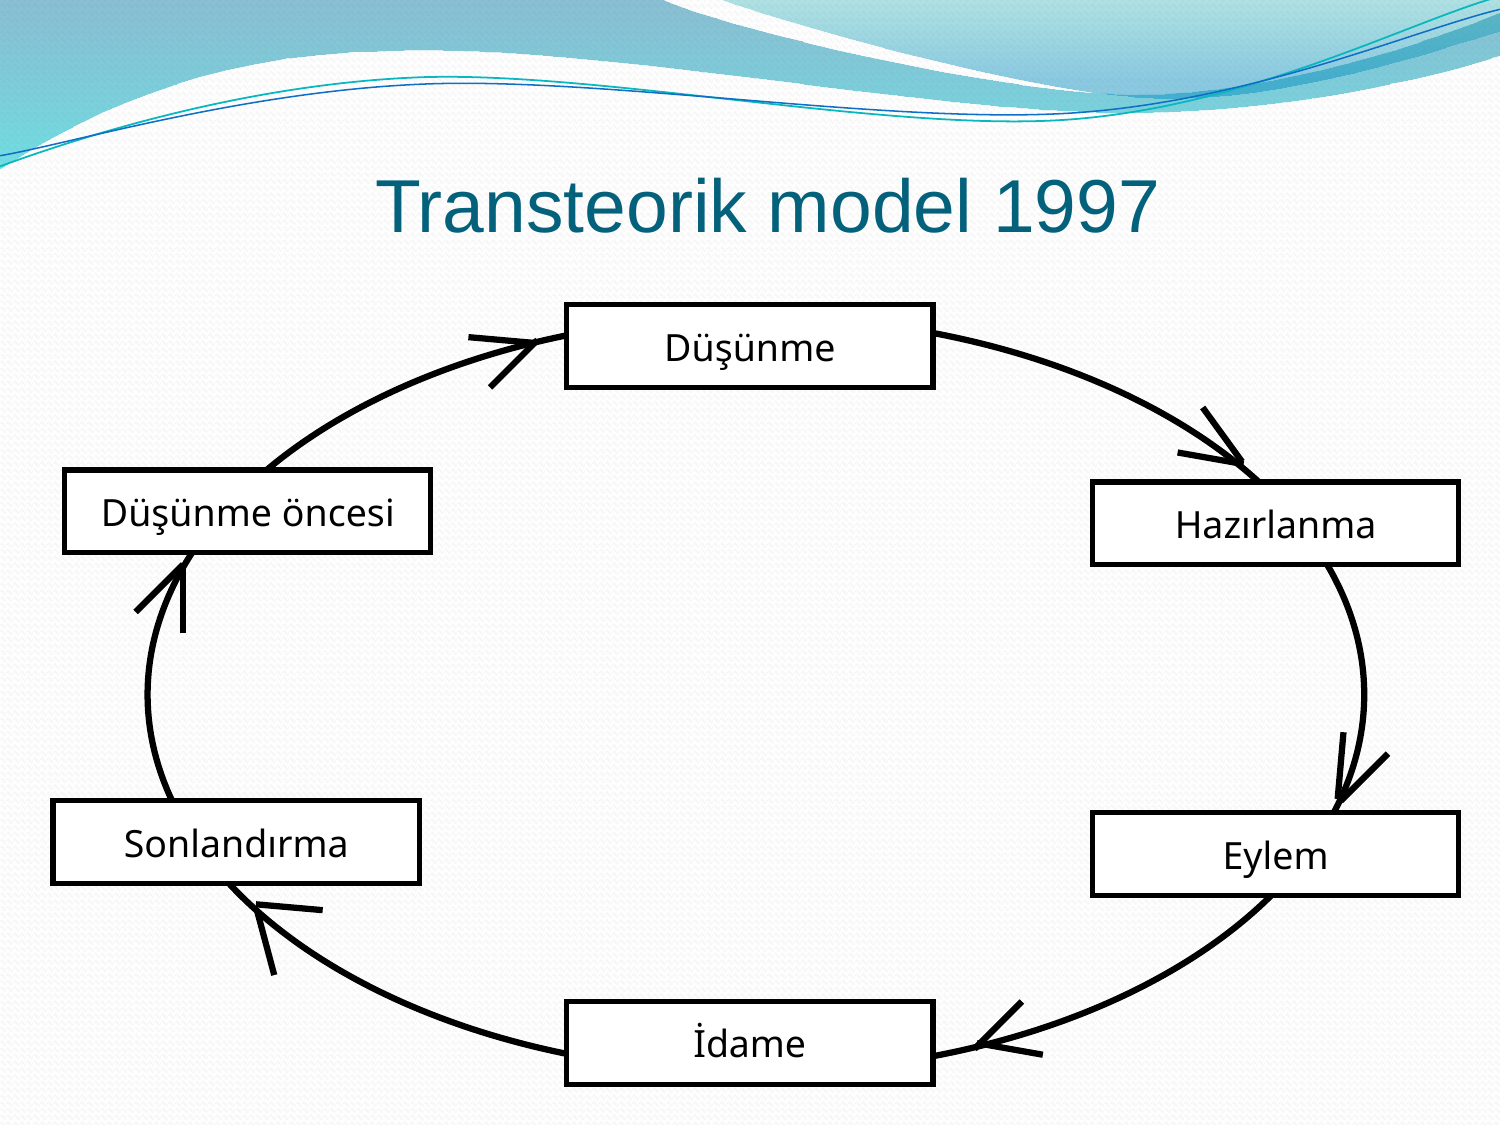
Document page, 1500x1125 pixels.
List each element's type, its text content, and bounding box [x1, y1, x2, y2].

text_box Hazırlanma [1092, 481, 1459, 565]
text_box Düşünme öncesi [64, 470, 431, 553]
text_box Sonlandırma [53, 800, 420, 884]
text_box Eylem [1092, 812, 1459, 896]
text_box İdame [566, 1001, 933, 1085]
text_box [147, 332, 1365, 1057]
title Transteorik model 1997 [375, 140, 1432, 248]
text_box Düşünme [566, 304, 933, 388]
